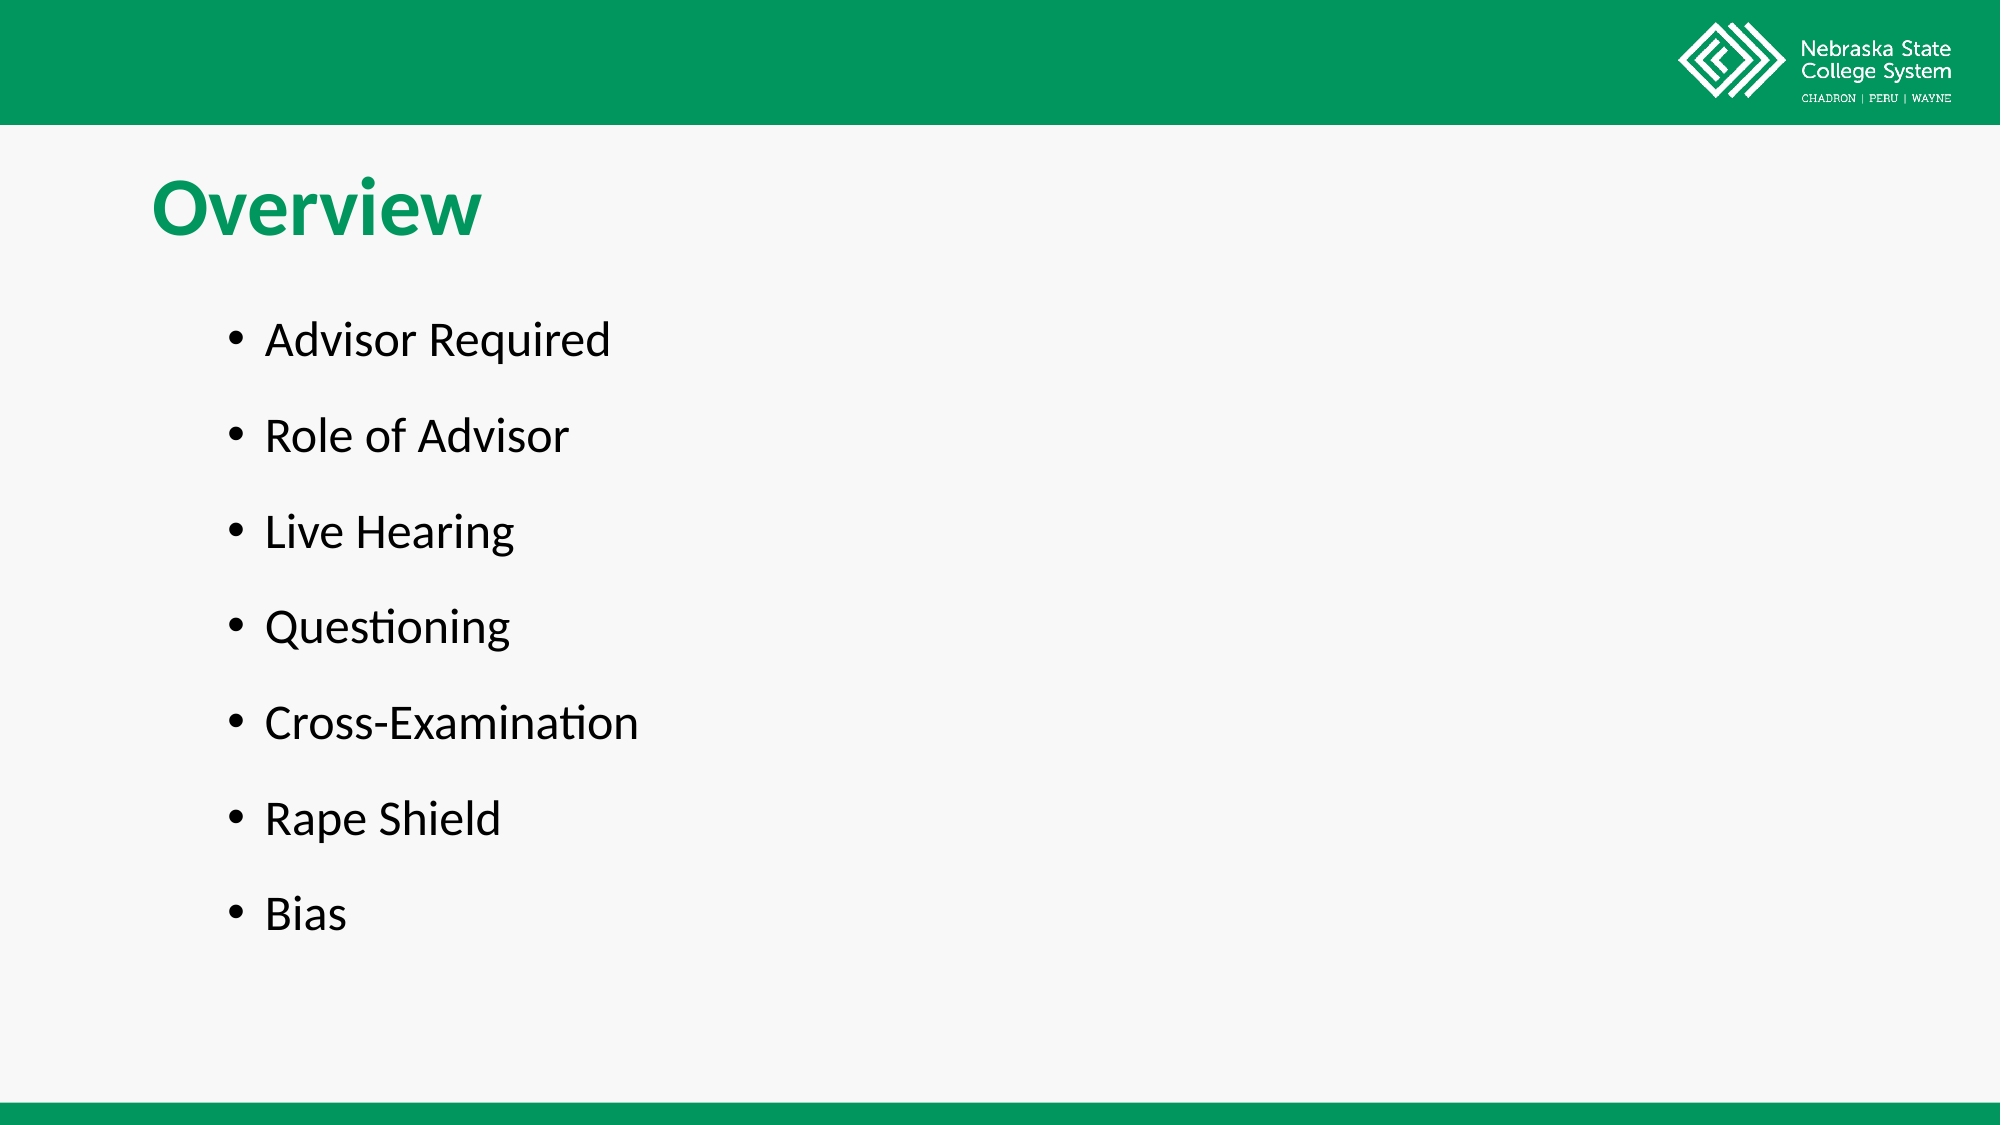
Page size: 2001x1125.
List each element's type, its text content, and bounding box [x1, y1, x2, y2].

list Advisor Required Role of Advisor Live Hearing Questioning Cross-Examination Rape Shield Bias [137, 306, 1863, 1070]
picture [1667, 7, 1962, 120]
title Overview [137, 146, 1863, 272]
